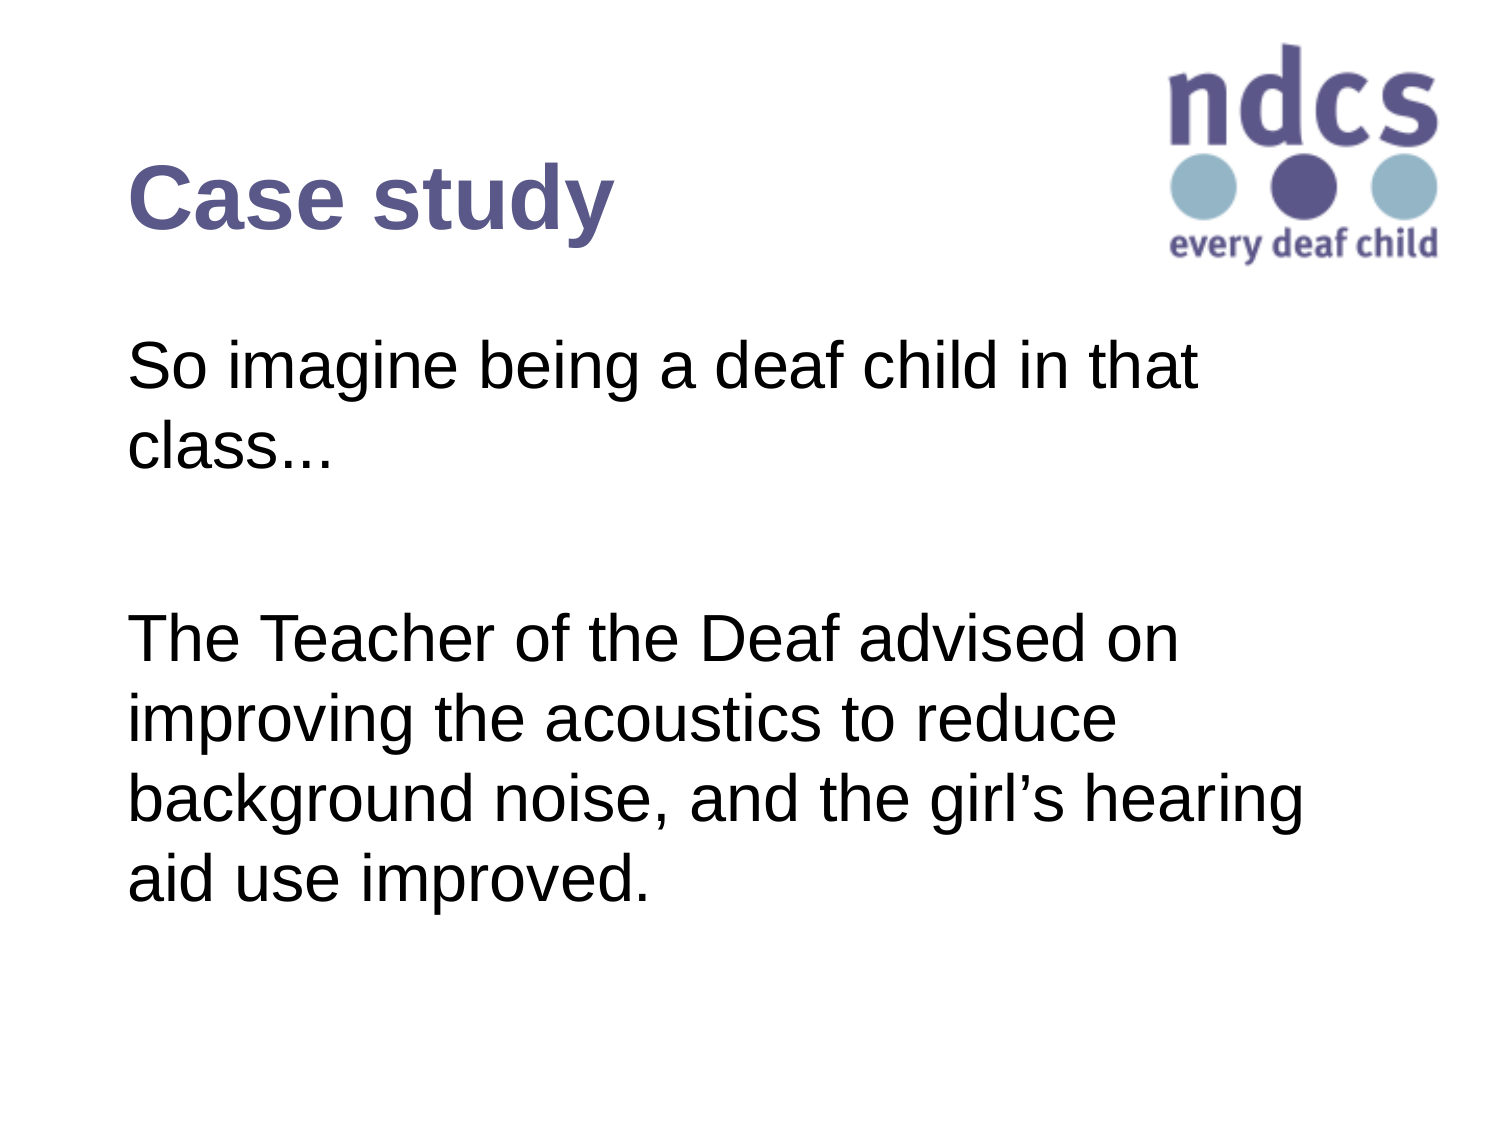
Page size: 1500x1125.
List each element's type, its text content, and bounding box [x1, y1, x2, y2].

picture [1156, 37, 1450, 273]
title Case study [112, 99, 1387, 287]
list So imagine being a deaf child in that class... The Teacher of the Deaf advised on improving the acoustics to reduce background noise, and the girl’s hearing aid use improved. [112, 324, 1387, 999]
